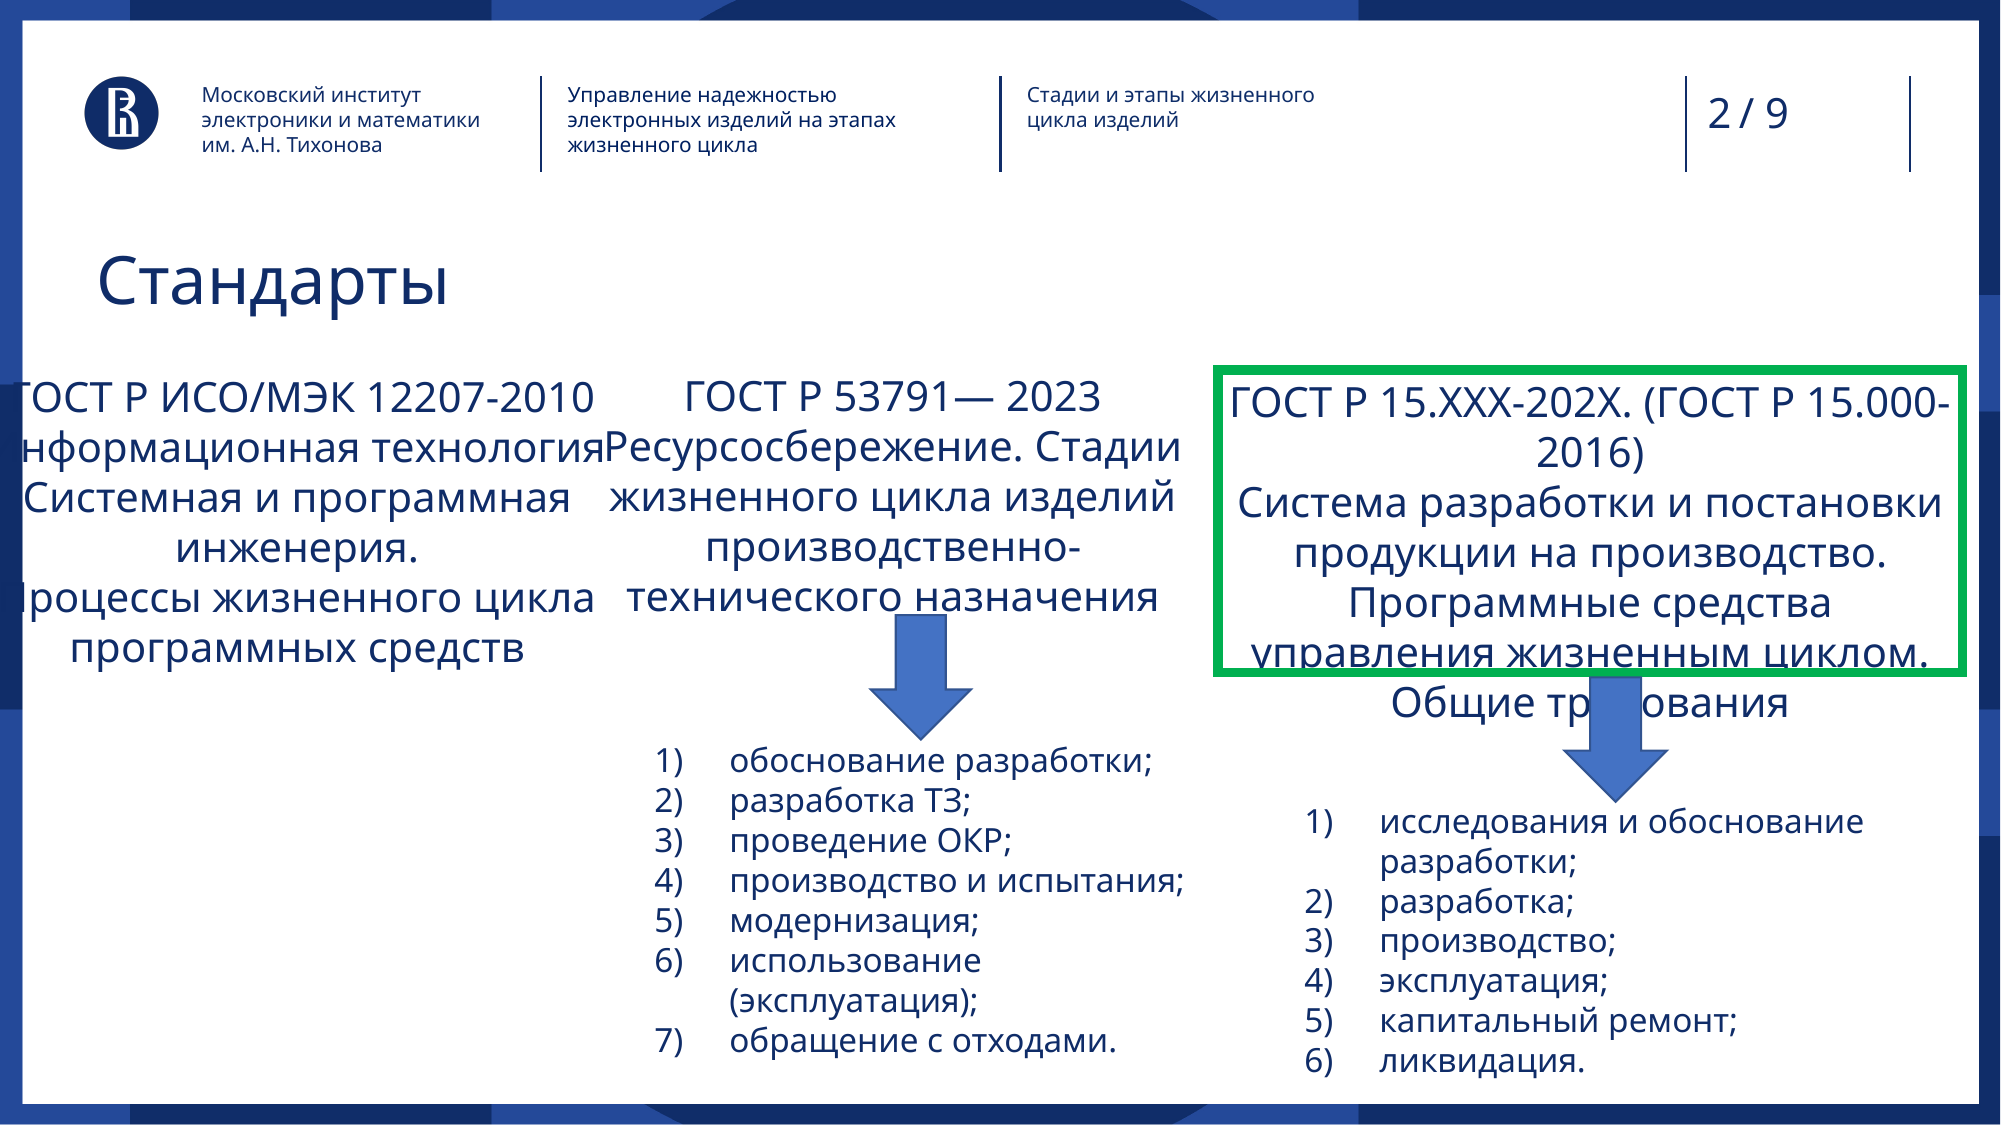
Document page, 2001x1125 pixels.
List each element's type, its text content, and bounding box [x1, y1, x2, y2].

picture [0, 0, 2001, 1125]
text_box исследования и обоснование разработки; разработка; производство; эксплуатация; капитальный ремонт; ликвидация. [1304, 799, 1927, 1071]
text_box ГОСТ Р ИСО/МЭК 12207-2010 Информационная технология Системная и программная инженерия. Процессы жизненного цикла программных средств [0, 370, 641, 642]
text_box / 9 [1738, 87, 1815, 155]
text_box [1217, 369, 1963, 674]
text_box [1561, 676, 1670, 799]
list Управление надежностью электронных изделий на этапах жизненного цикла [567, 81, 974, 149]
list Стадии и этапы жизненного цикла изделий [1026, 81, 1367, 149]
text_box [868, 614, 974, 742]
text_box обоснование разработки; разработка ТЗ; проведение ОКР; производство и испытания; модернизация; использование (эксплуатация); обращение с отходами. [654, 739, 1188, 1011]
title Стандарты [96, 237, 957, 365]
list Московский институт электроники и математики им. А.Н. Тихонова [201, 81, 514, 188]
text_box ГОСТ Р 53791— 2023 Ресурсосбережение. Стадии жизненного цикла изделий производственно-технического назначения [567, 369, 1217, 641]
